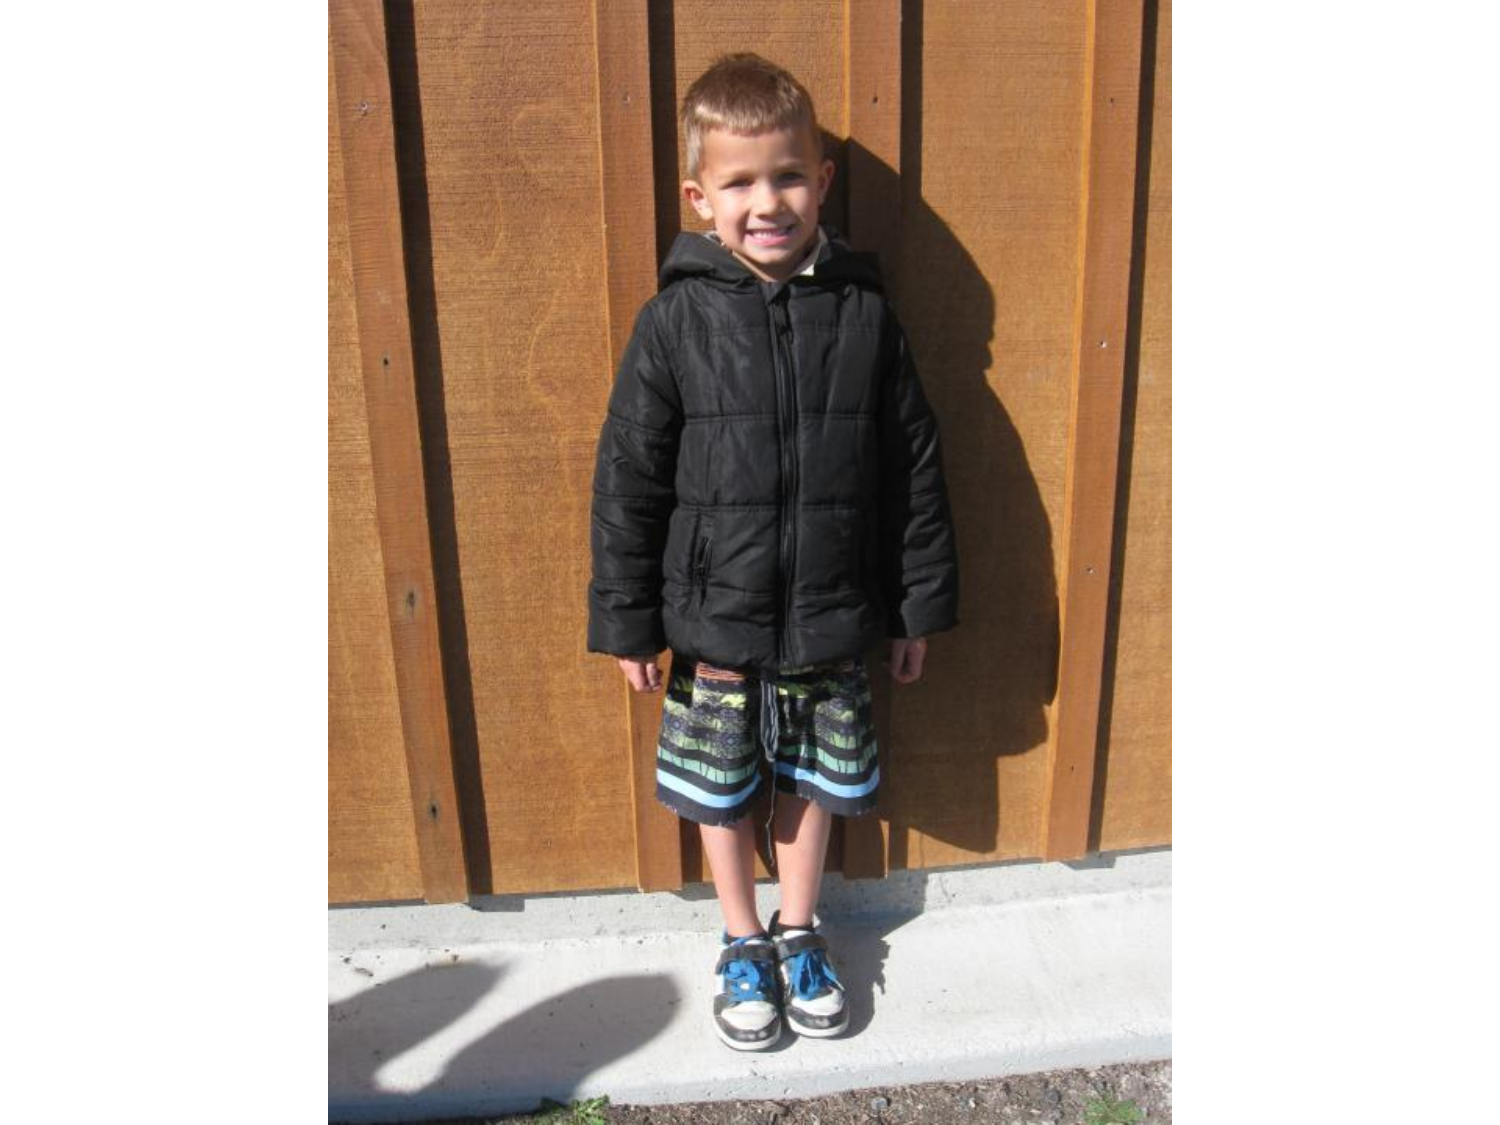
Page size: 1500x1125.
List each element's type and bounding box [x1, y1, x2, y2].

picture [327, 0, 1173, 1125]
